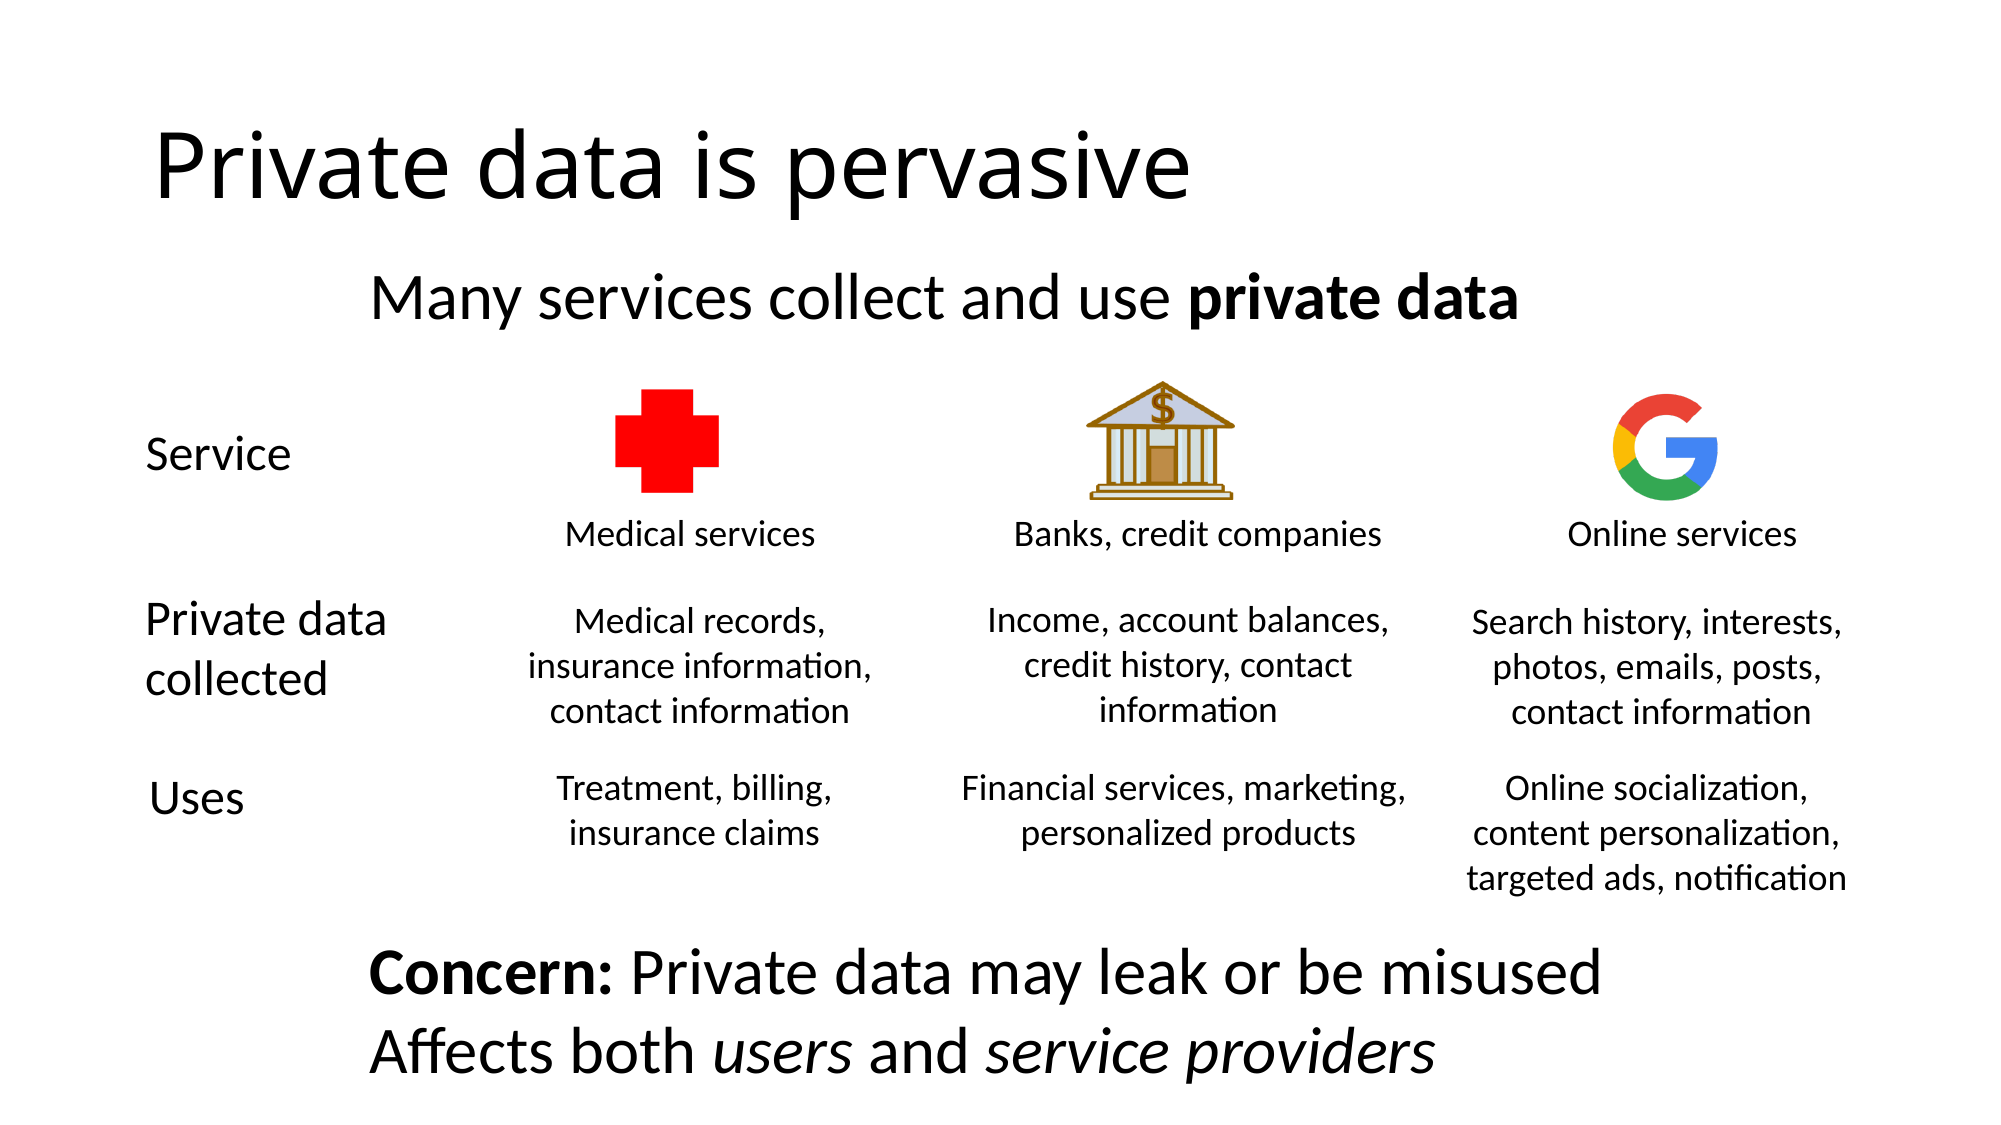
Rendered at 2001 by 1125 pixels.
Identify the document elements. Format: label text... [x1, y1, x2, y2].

text_box Medical services [553, 503, 765, 549]
text_box Search history, interests, photos, emails, posts, contact information [1453, 591, 1870, 682]
text_box Income, account balances, credit history, contact information [967, 589, 1410, 681]
text_box Private data collected [130, 578, 414, 713]
text_box Concern: Private data may leak or be misused Affects both users and service providers [354, 920, 1620, 1095]
text_box Online services [1556, 503, 1752, 549]
text_box Online socialization, content personalization, targeted ads, notification [1453, 757, 1861, 848]
text_box Financial services, marketing, personalized products [946, 757, 1431, 822]
picture [615, 389, 719, 494]
text_box Many services collect and use private data [355, 245, 1536, 341]
text_box Medical records, insurance information, contact information [509, 590, 892, 735]
text_box Uses [55, 757, 339, 833]
picture [1086, 381, 1235, 500]
text_box Banks, credit companies [1002, 503, 1302, 549]
text_box Service [130, 412, 365, 488]
title Private data is pervasive [137, 59, 1863, 278]
picture [1609, 390, 1723, 504]
text_box Treatment, billing, insurance claims [534, 757, 855, 822]
